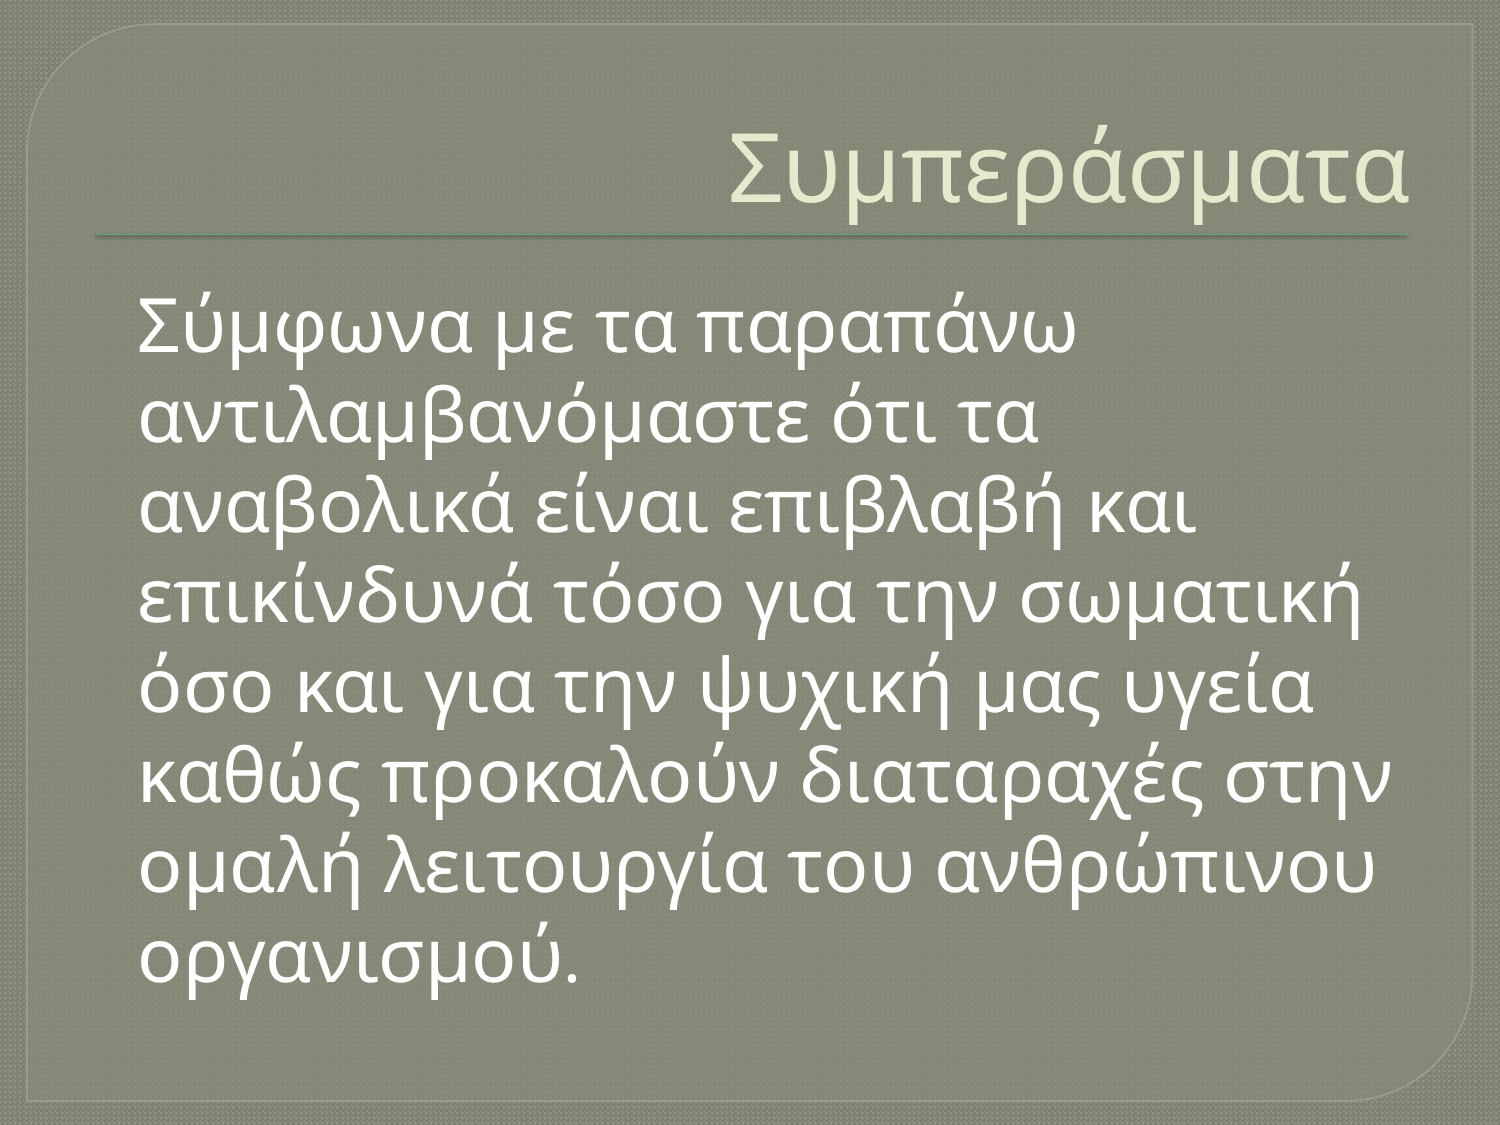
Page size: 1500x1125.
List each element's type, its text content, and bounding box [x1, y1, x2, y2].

title Συμπεράσματα [75, 41, 1425, 230]
list Σύμφωνα με τα παραπάνω αντιλαμβανόμαστε ότι τα αναβολικά είναι επιβλαβή και επικίνδυνά τόσο για την σωματική όσο και για την ψυχική μας υγεία καθώς προκαλούν διαταραχές στην ομαλή λειτουργία του ανθρώπινου οργανισμού. [75, 270, 1425, 1013]
